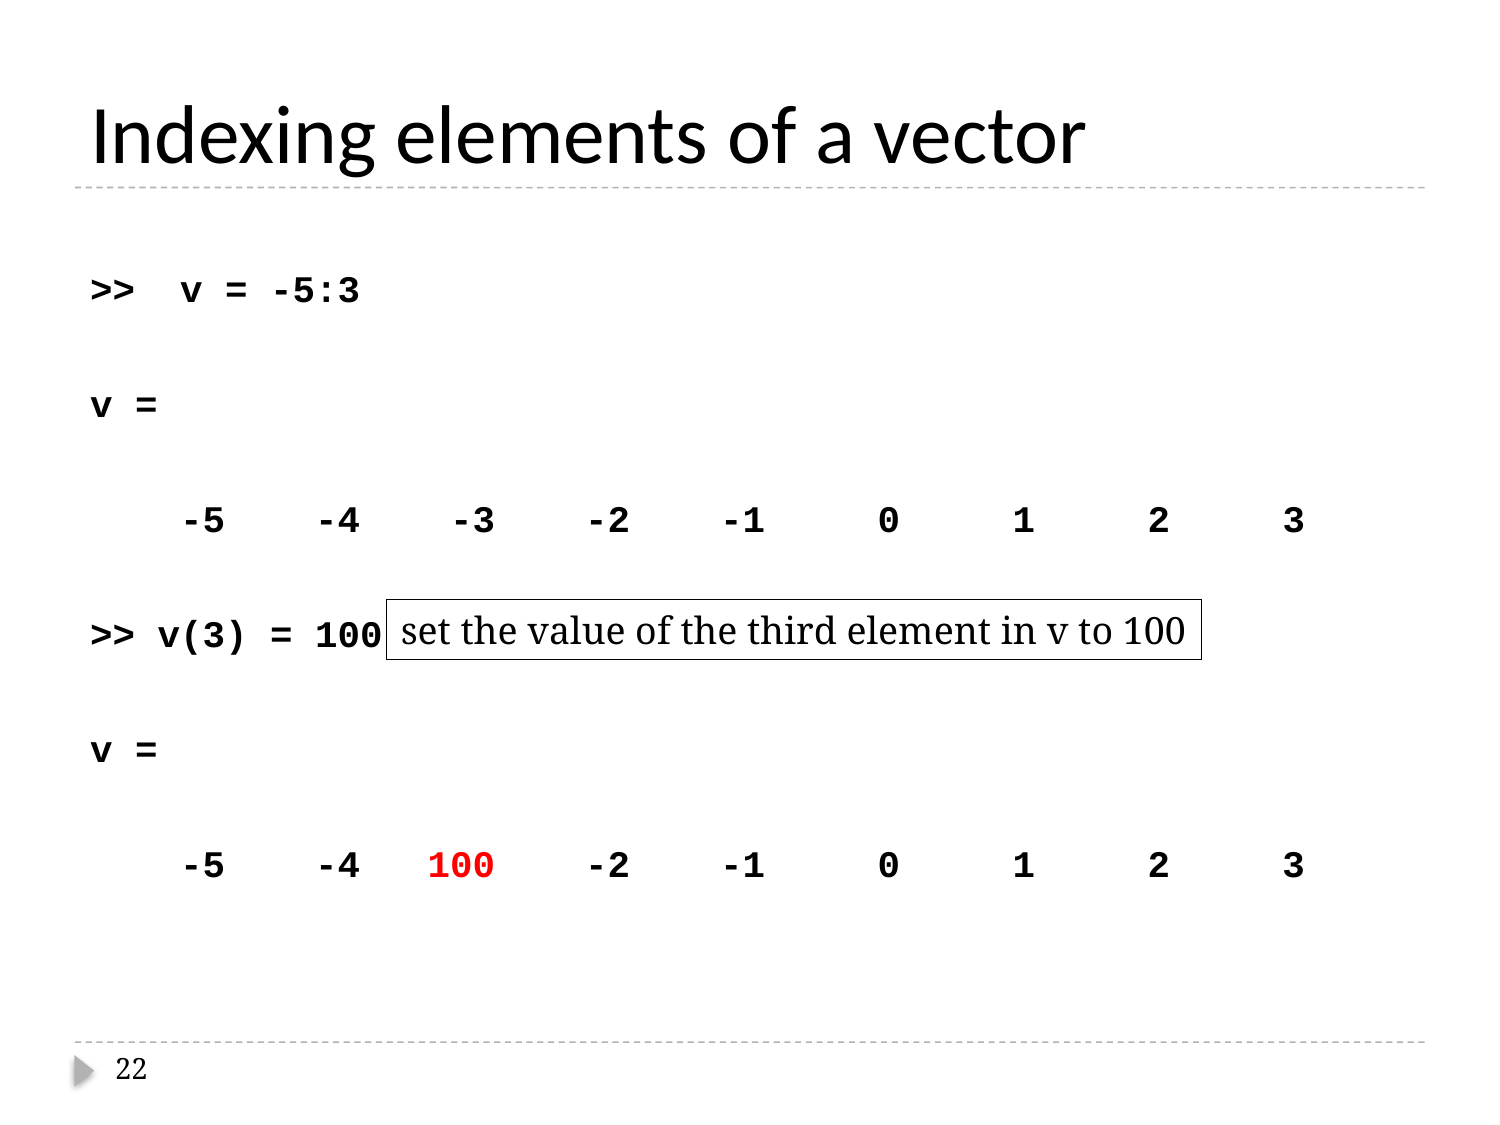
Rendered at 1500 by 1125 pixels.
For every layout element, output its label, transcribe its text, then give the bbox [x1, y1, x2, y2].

text_box set the value of the third element in v to 100 [386, 599, 1202, 660]
list >> v = -5:3 v = -5 -4 -3 -2 -1 0 1 2 3 >> v(3) = 100 v = -5 -4 100 -2 -1 0 1 2 3 [74, 199, 1426, 1011]
title Indexing elements of a vector [74, 24, 1426, 188]
slide_number 22 [100, 1042, 426, 1103]
